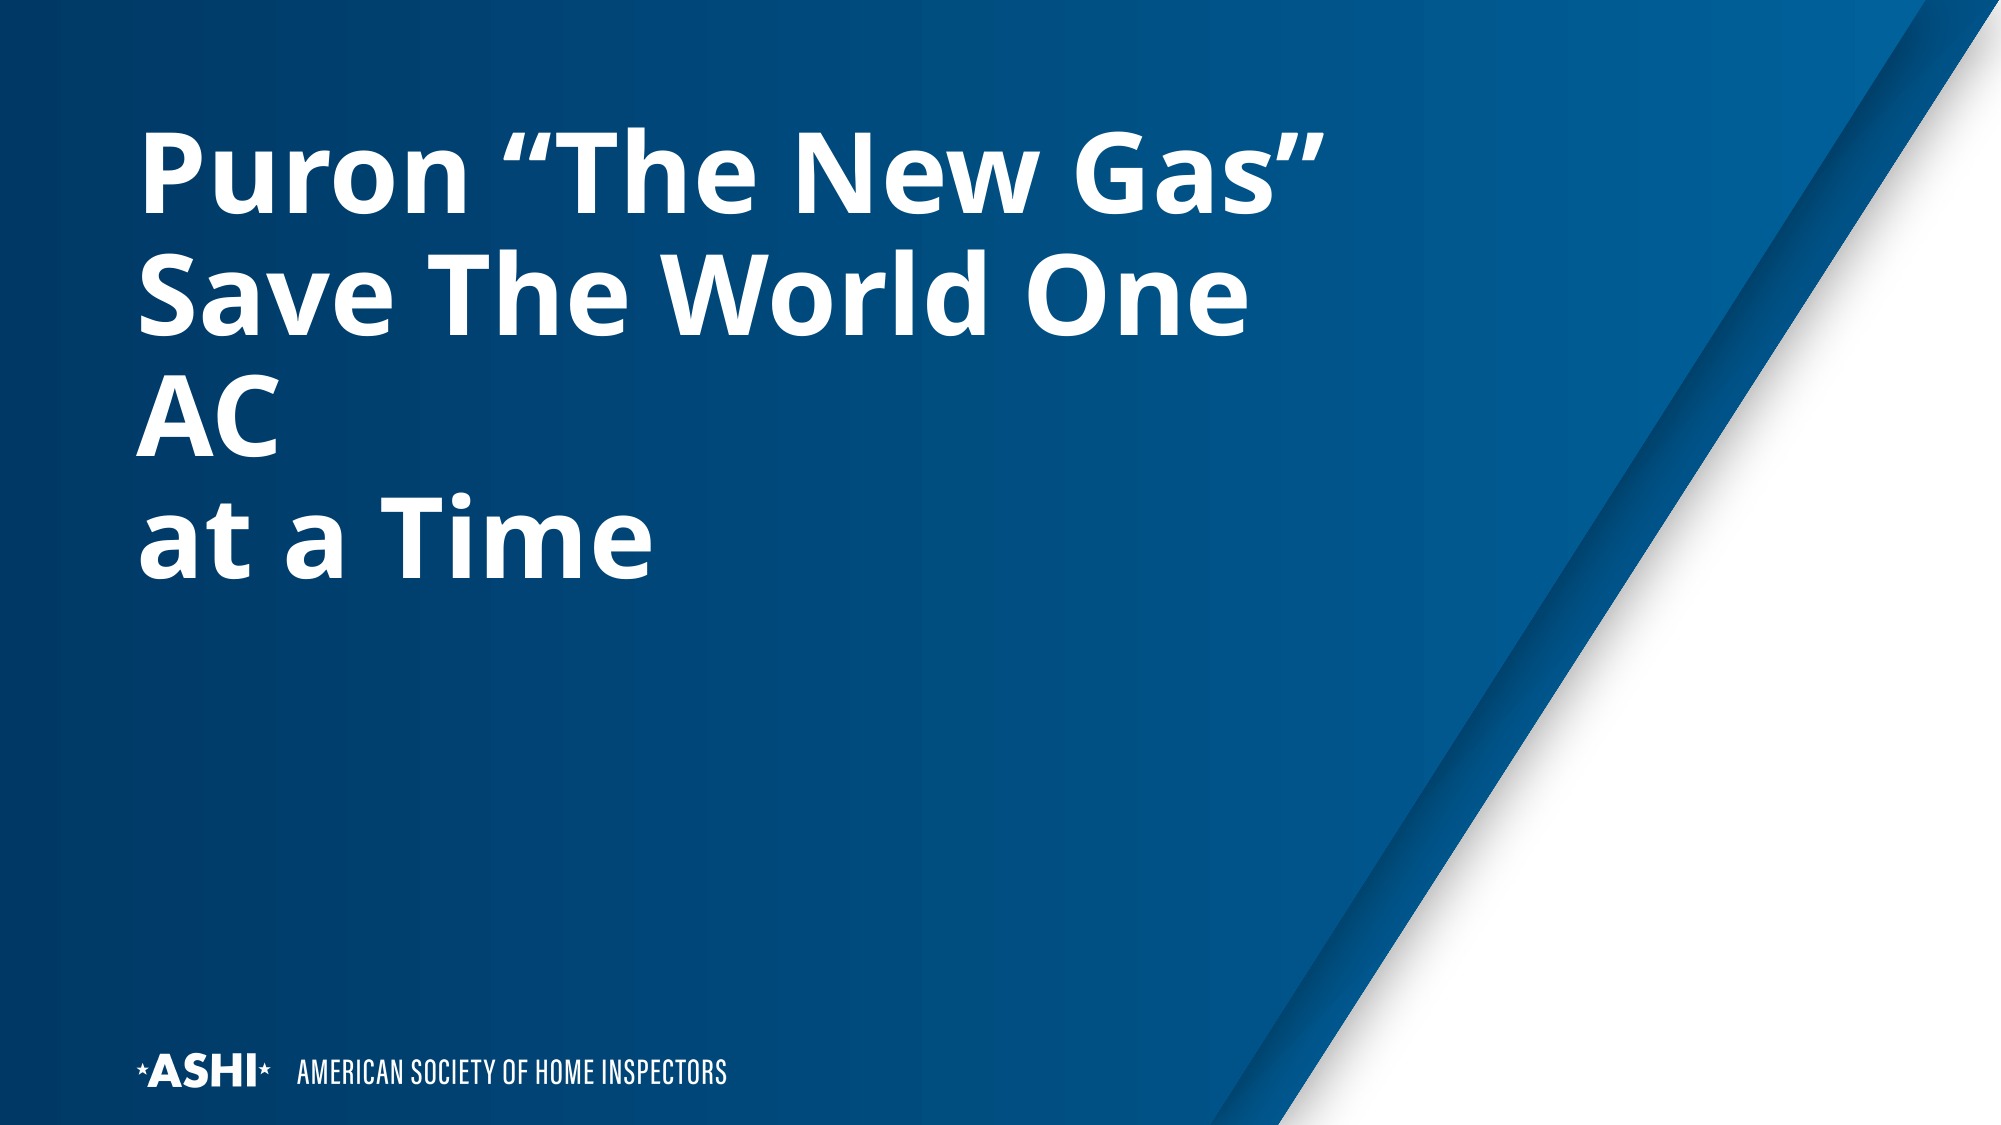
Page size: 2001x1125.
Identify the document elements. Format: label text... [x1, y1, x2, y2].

title Puron “The New Gas” Save The World One AC at a Time [136, 114, 1342, 603]
picture [285, 1048, 736, 1097]
picture [130, 1014, 276, 1125]
